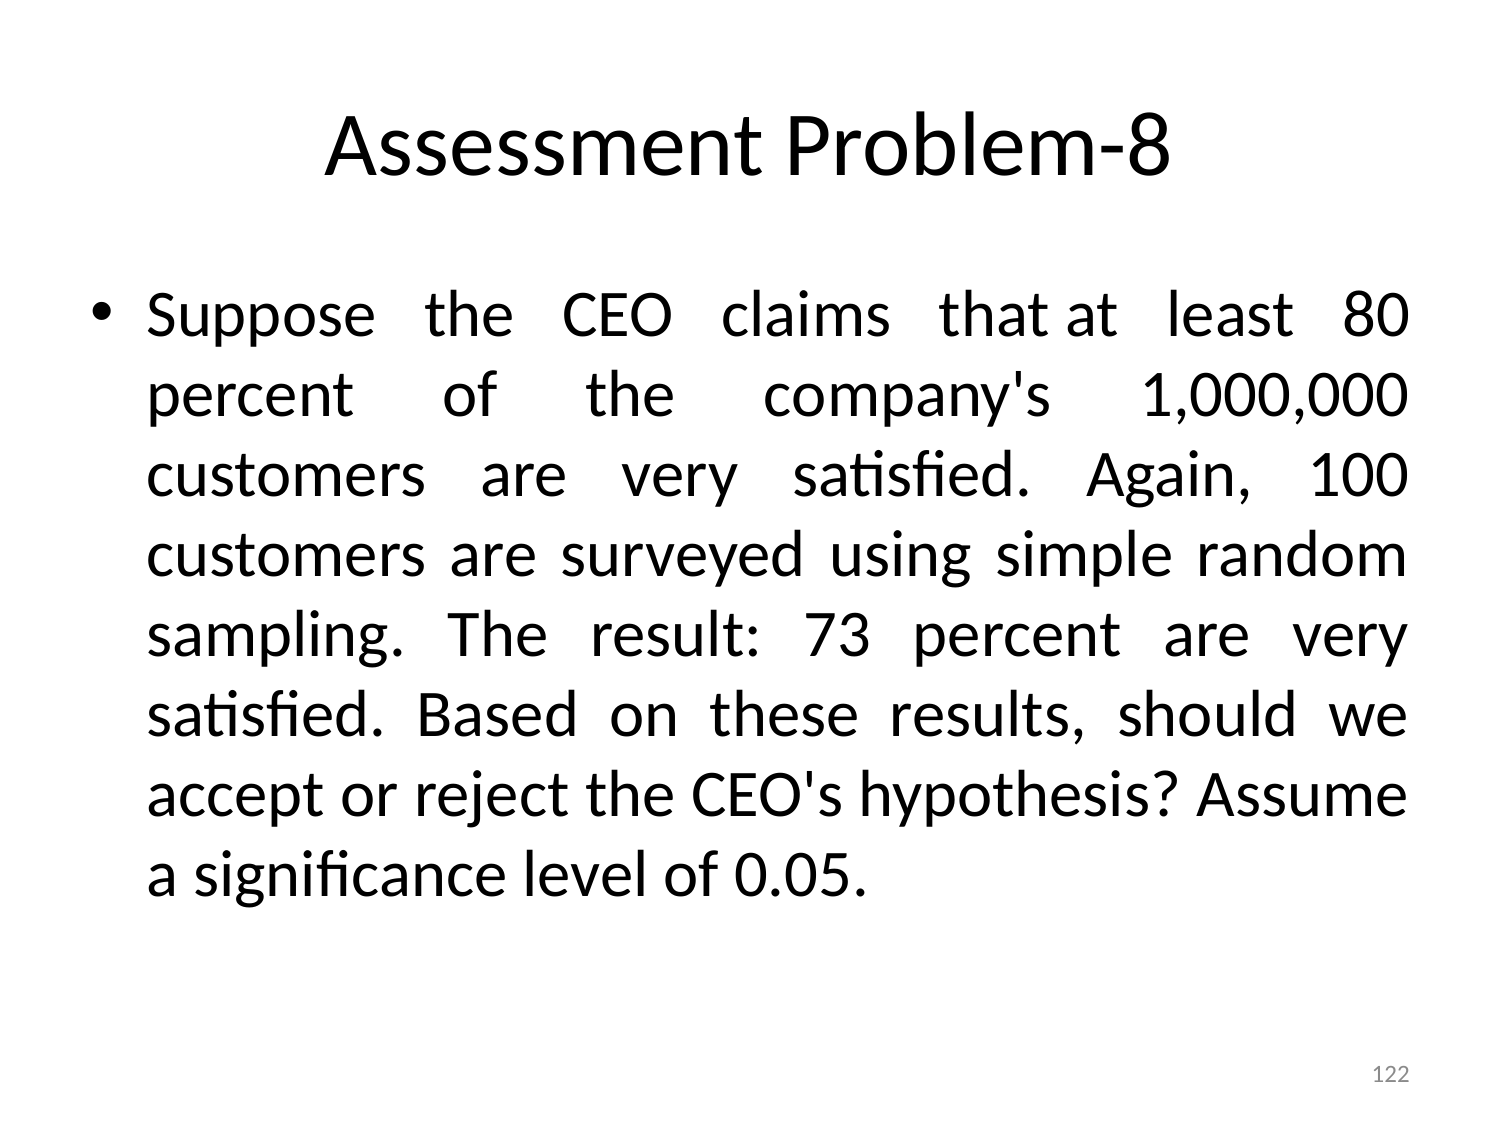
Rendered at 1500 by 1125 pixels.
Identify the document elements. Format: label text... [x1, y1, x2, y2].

title Assessment Problem-8 [75, 45, 1425, 233]
slide_number 122 [1074, 1042, 1425, 1103]
list Suppose the CEO claims that at least 80 percent of the company's 1,000,000 customers are very satisfied. Again, 100 customers are surveyed using simple random sampling. The result: 73 percent are very satisfied. Based on these results, should we accept or reject the CEO's hypothesis? Assume a significance level of 0.05. [75, 262, 1425, 1005]
